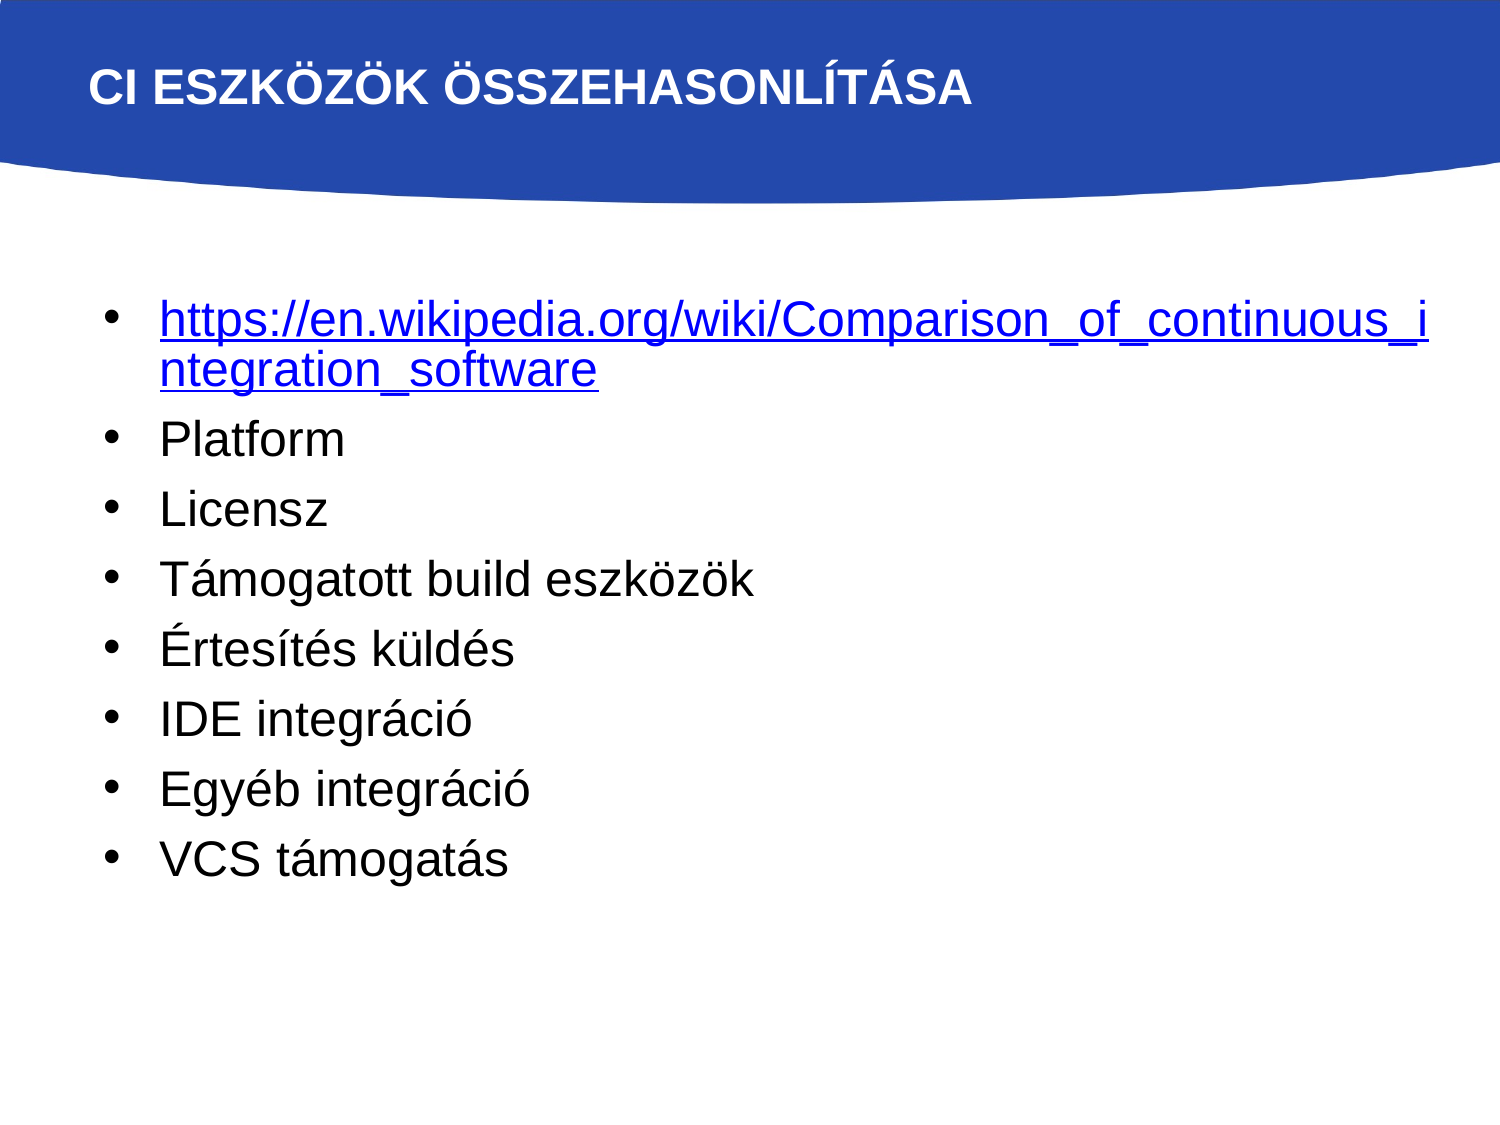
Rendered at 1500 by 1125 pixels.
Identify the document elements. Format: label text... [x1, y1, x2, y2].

title CI eszközök összehasonlítása [73, 7, 1022, 161]
picture [0, 0, 1500, 1125]
list https://en.wikipedia.org/wiki/Comparison_of_continuous_integration_software Platform Licensz Támogatott build eszközök Értesítés küldés IDE integráció Egyéb integráció VCS támogatás [88, 279, 1465, 1071]
